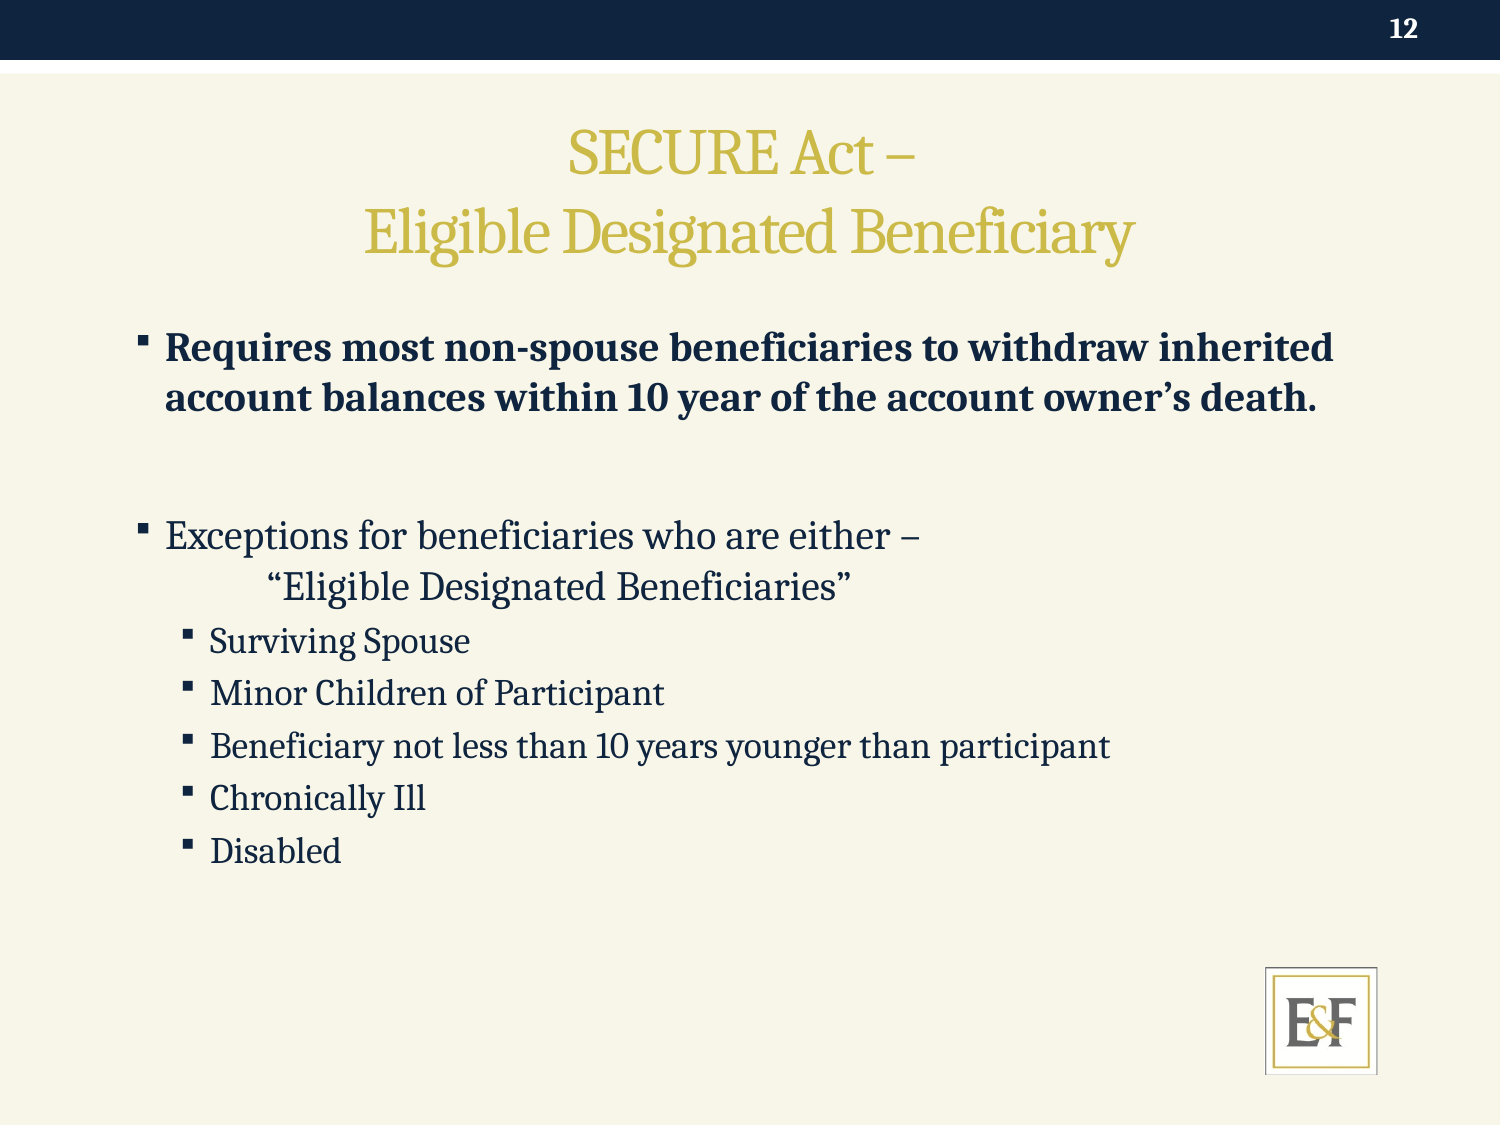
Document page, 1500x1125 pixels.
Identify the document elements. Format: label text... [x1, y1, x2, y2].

slide_number 12 [1374, 0, 1500, 54]
title SECURE Act – Eligible Designated Beneficiary [75, 99, 1425, 275]
list Requires most non-spouse beneficiaries to withdraw inherited account balances within 10 year of the account owner’s death. Exceptions for beneficiaries who are either – “Eligible Designated Beneficiaries” Surviving Spouse Minor Children of Participant Beneficiary not less than 10 years younger than participant Chronically Ill Disabled [75, 312, 1378, 1079]
picture [1264, 966, 1378, 1076]
